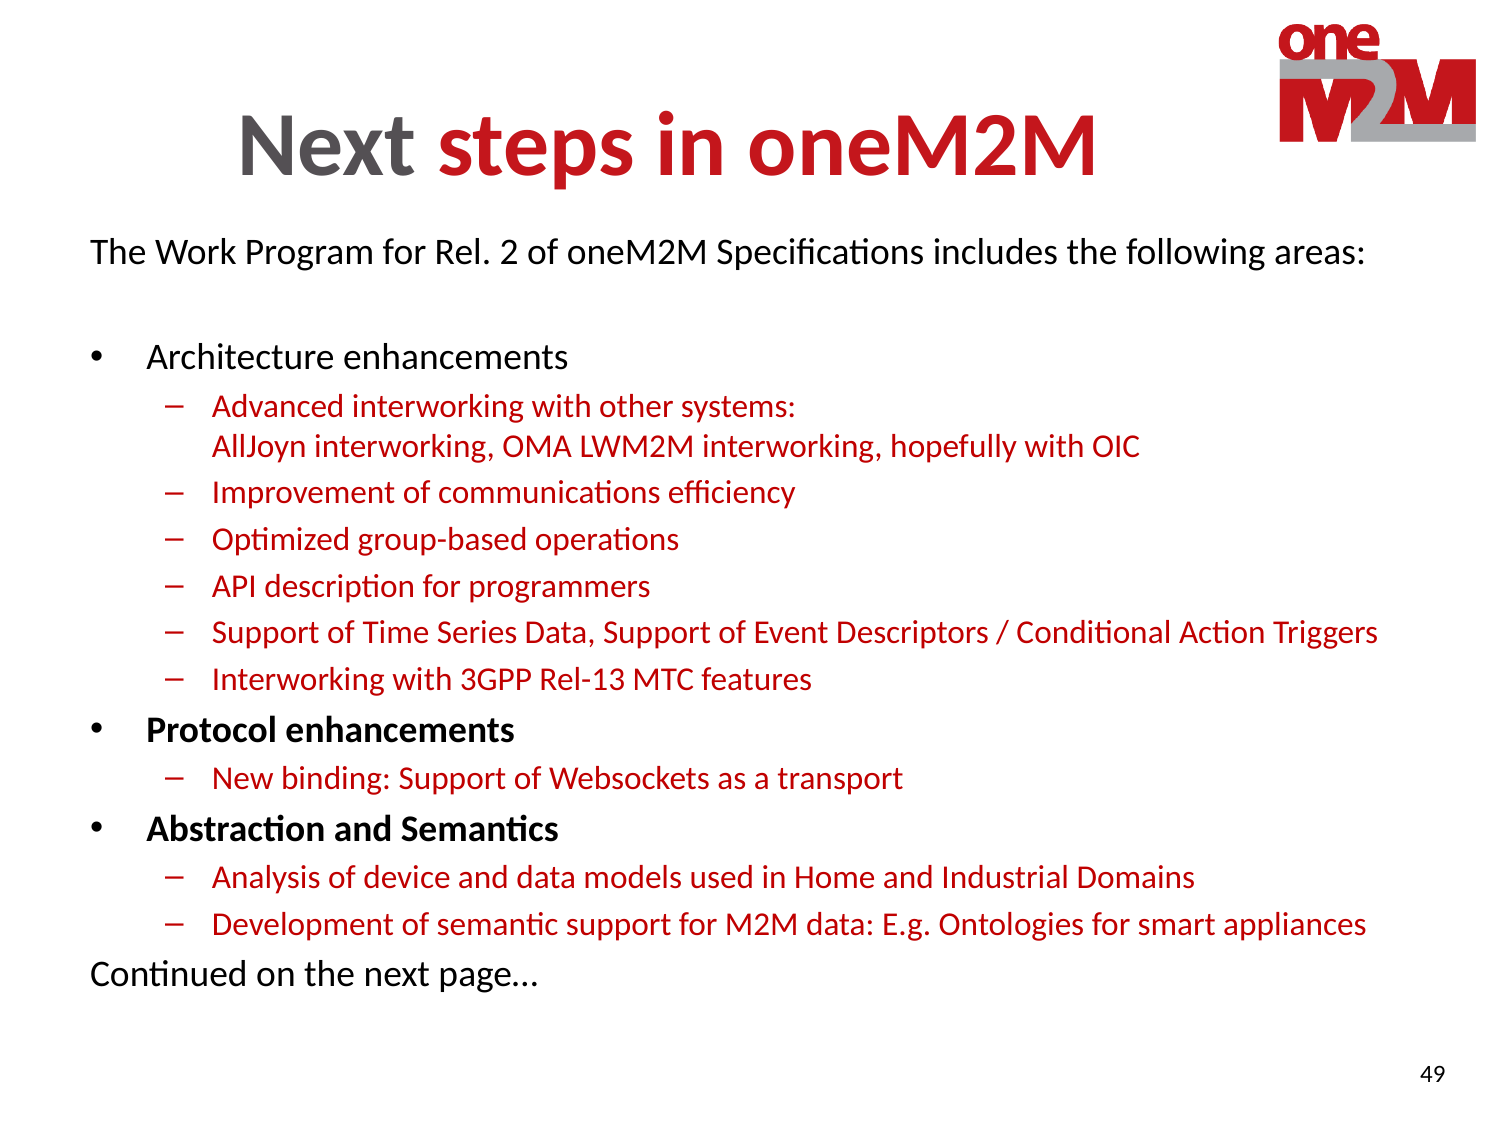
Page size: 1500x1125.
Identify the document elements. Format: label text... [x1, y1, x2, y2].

picture [1254, 0, 1500, 168]
list The Work Program for Rel. 2 of oneM2M Specifications includes the following areas: Architecture enhancements Advanced interworking with other systems: AllJoyn interworking, OMA LWM2M interworking, hopefully with OIC Improvement of communications efficiency Optimized group-based operations API description for programmers Support of Time Series Data, Support of Event Descriptors / Conditional Action Triggers Interworking with 3GPP Rel-13 MTC features Protocol enhancements New binding: Support of Websockets as a transport Abstraction and Semantics Analysis of device and data models used in Home and Industrial Domains Development of semantic support for M2M data: E.g. Ontologies for smart appliances Continued on the next page… [75, 220, 1425, 1050]
title Next steps in oneM2M [75, 45, 1263, 220]
